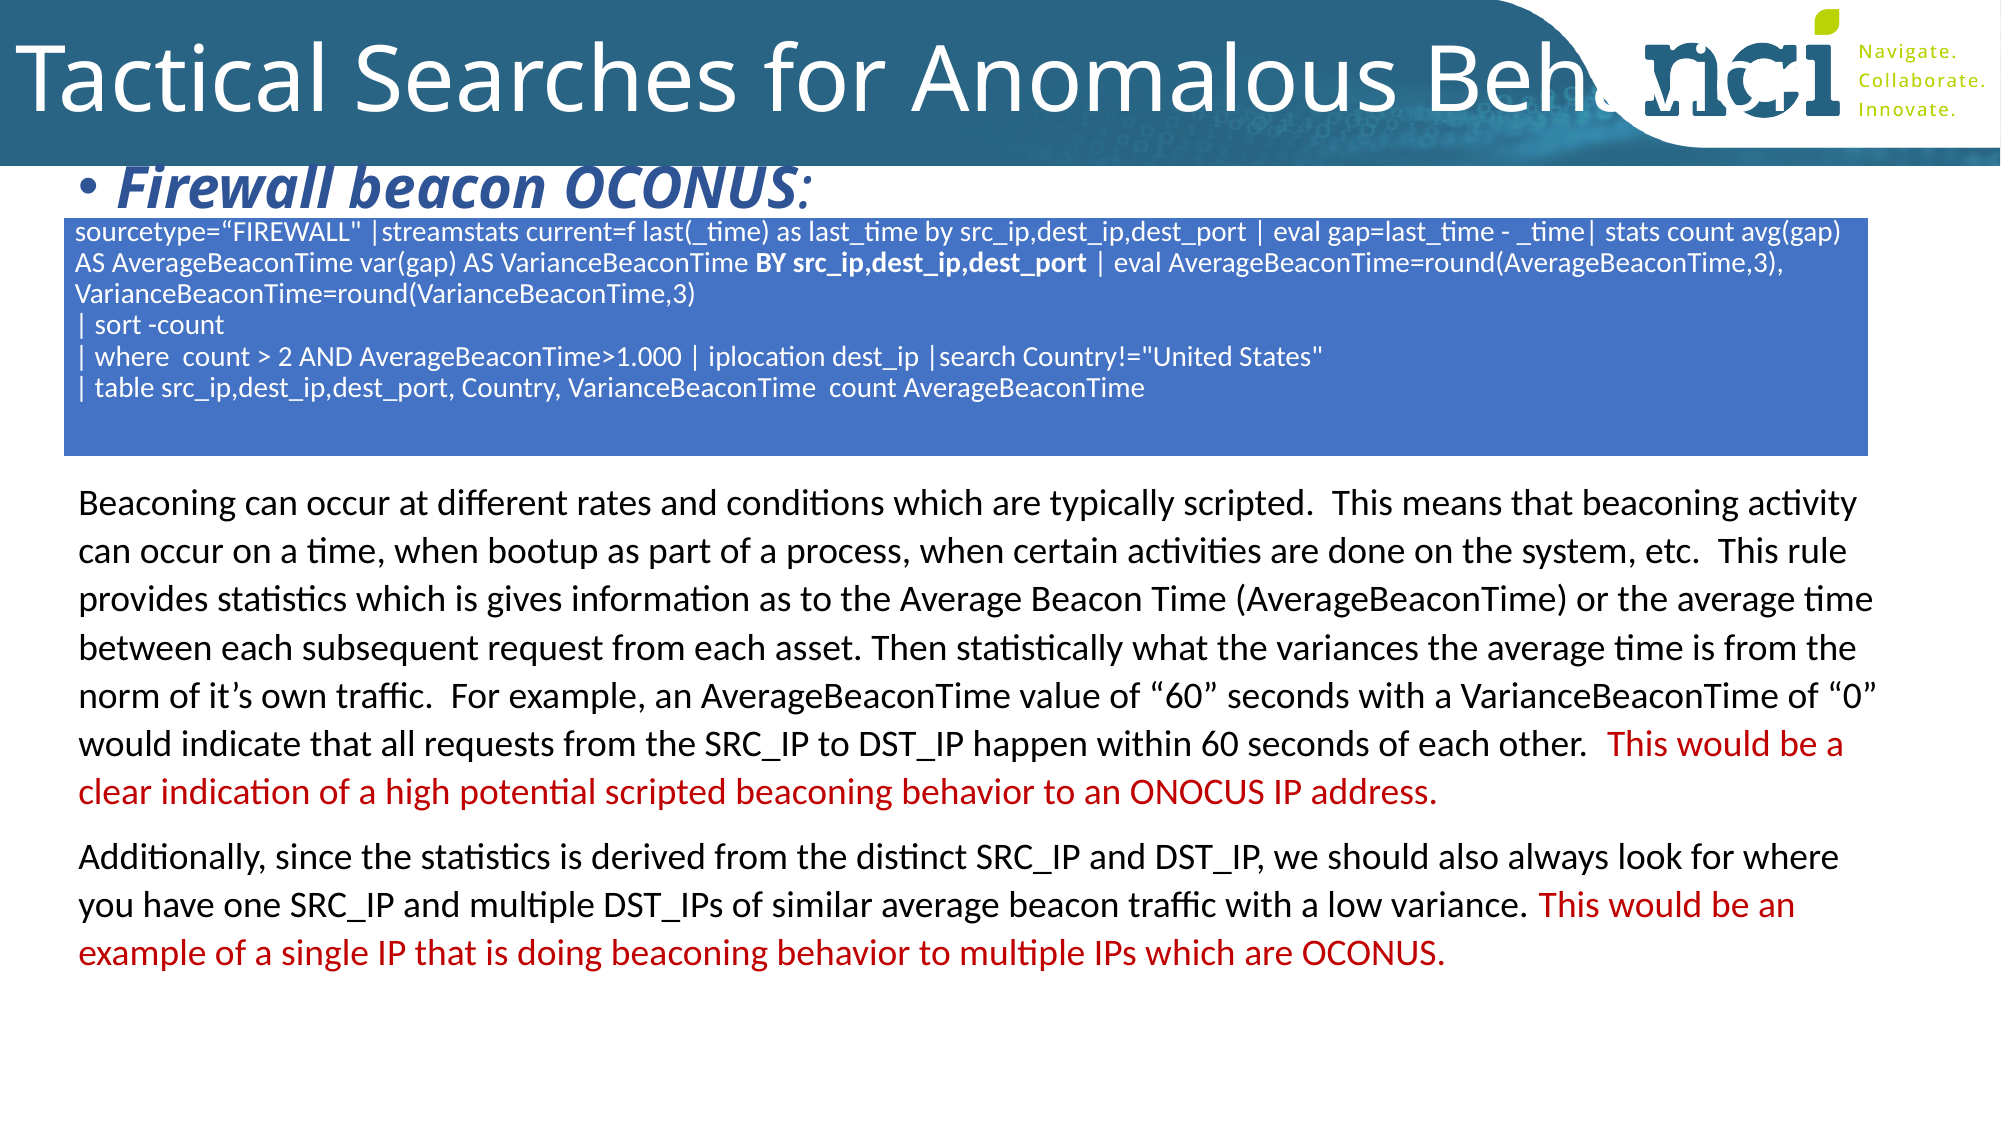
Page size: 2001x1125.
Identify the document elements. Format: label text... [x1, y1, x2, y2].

text_box Beaconing can occur at different rates and conditions which are typically scripted. This means that beaconing activity can occur on a time, when bootup as part of a process, when certain activities are done on the system, etc. This rule provides statistics which is gives information as to the Average Beacon Time (AverageBeaconTime) or the average time between each subsequent request from each asset. Then statistically what the variances the average time is from the norm of it’s own traffic. For example, an AverageBeaconTime value of “60” seconds with a VarianceBeaconTime of “0” would indicate that all requests from the SRC_IP to DST_IP happen within 60 seconds of each other. This would be a clear indication of a high potential scripted beaconing behavior to an ONOCUS IP address. Additionally, since the statistics is derived from the distinct SRC_IP and DST_IP, we should also always look for where you have one SRC_IP and multiple DST_IPs of similar average beacon traffic with a low variance. This would be an example of a single IP that is doing beaconing behavior to multiple IPs which are OCONUS. [63, 467, 1913, 981]
title Tactical Searches for Anomalous Behavior [0, 25, 1852, 114]
picture [0, 0, 2001, 166]
list Firewall beacon OCONUS: [63, 150, 1163, 207]
table_header sourcetype=“FIREWALL" |streamstats current=f last(_time) as last_time by src_ip,dest_ip,dest_port | eval gap=last_time - _time| stats count avg(gap) AS AverageBeaconTime var(gap) AS VarianceBeaconTime BY src_ip,dest_ip,dest_port | eval AverageBeaconTime=round(AverageBeaconTime,3), VarianceBeaconTime=round(VarianceBeaconTime,3) | sort -count | where count > 2 AND AverageBeaconTime>1.000 | iplocation dest_ip |search Country!="United States" | table src_ip,dest_ip,dest_port, Country, VarianceBeaconTime count AverageBeaconTime [64, 218, 1868, 456]
